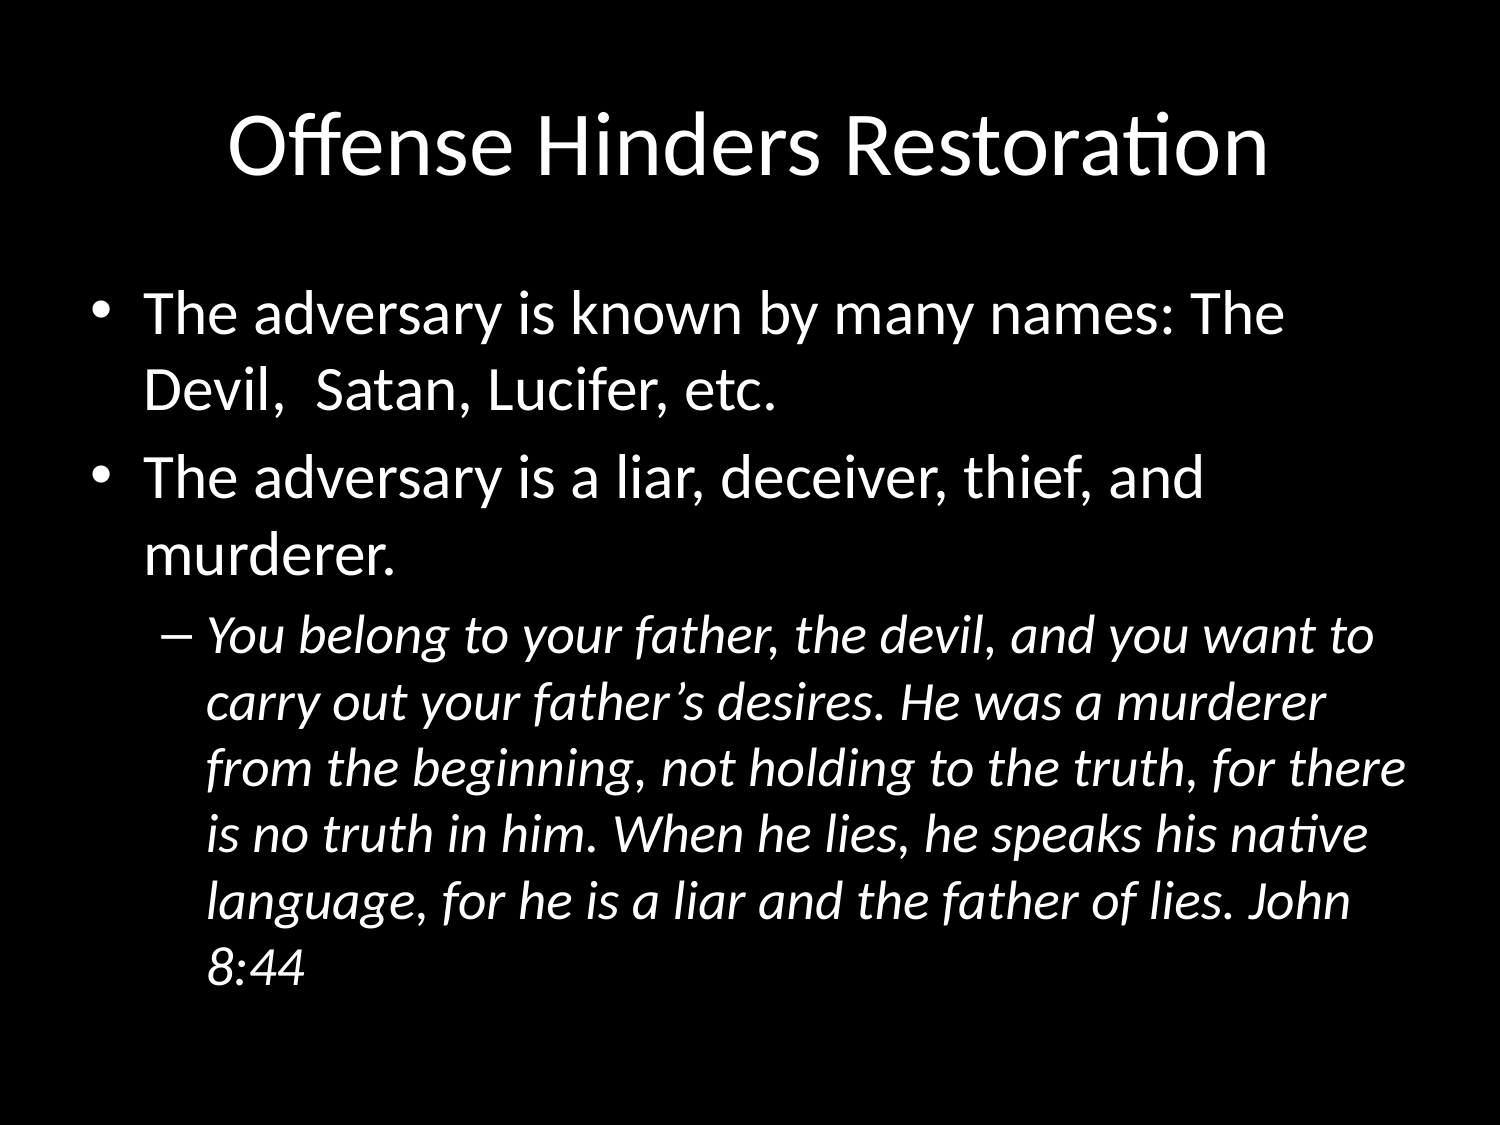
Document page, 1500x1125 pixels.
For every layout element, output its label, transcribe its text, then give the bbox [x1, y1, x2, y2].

list The adversary is known by many names: The Devil, Satan, Lucifer, etc. The adversary is a liar, deceiver, thief, and murderer. You belong to your father, the devil, and you want to carry out your father’s desires. He was a murderer from the beginning, not holding to the truth, for there is no truth in him. When he lies, he speaks his native language, for he is a liar and the father of lies. John 8:44 [75, 262, 1425, 1005]
title Offense Hinders Restoration [75, 45, 1425, 233]
